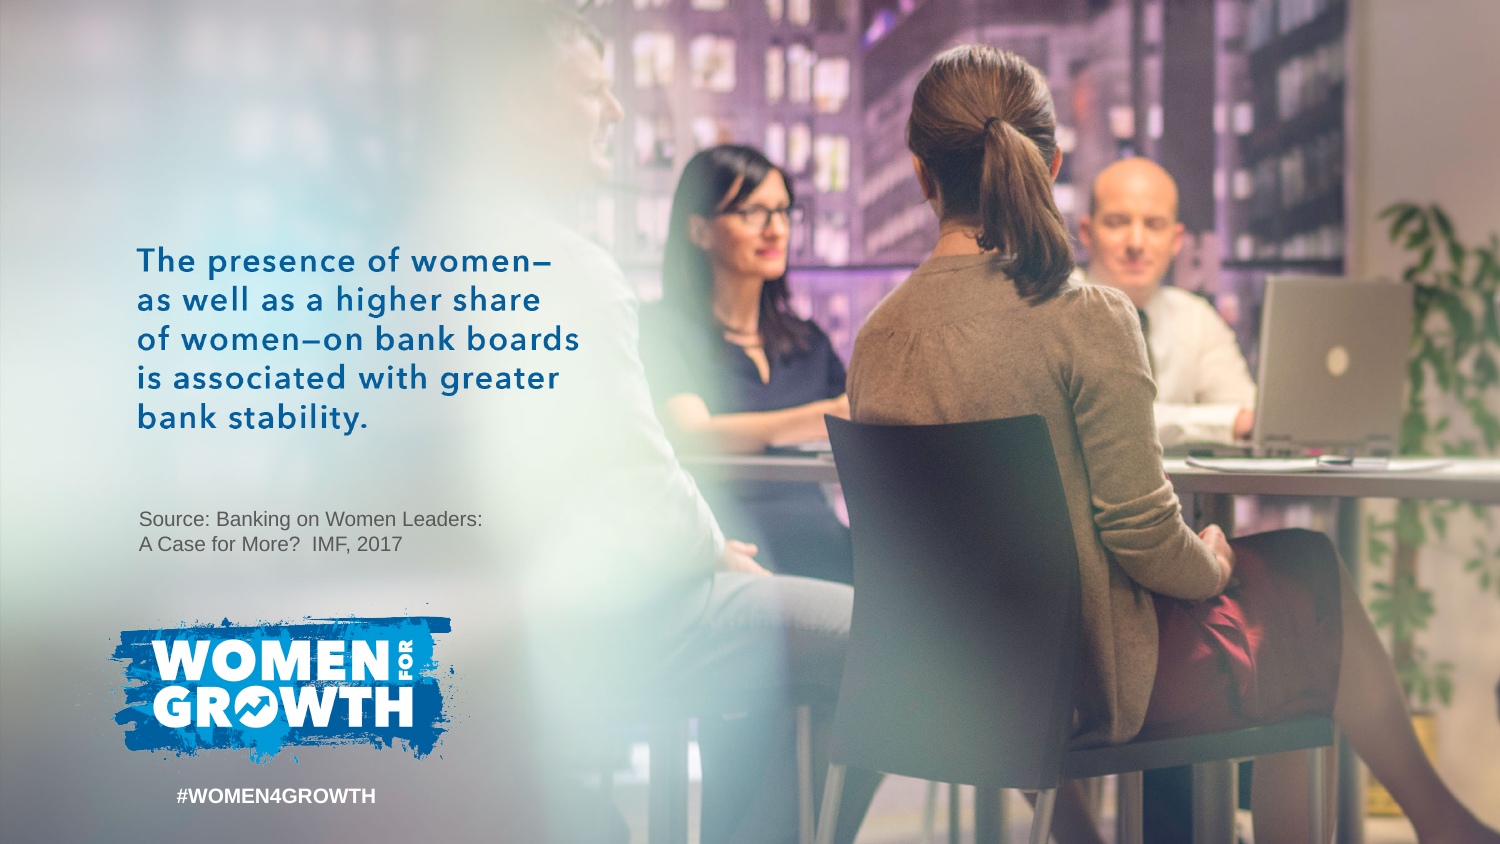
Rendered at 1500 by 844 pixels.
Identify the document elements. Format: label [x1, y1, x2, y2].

text_box [48, 540, 517, 828]
picture [0, 0, 1500, 844]
